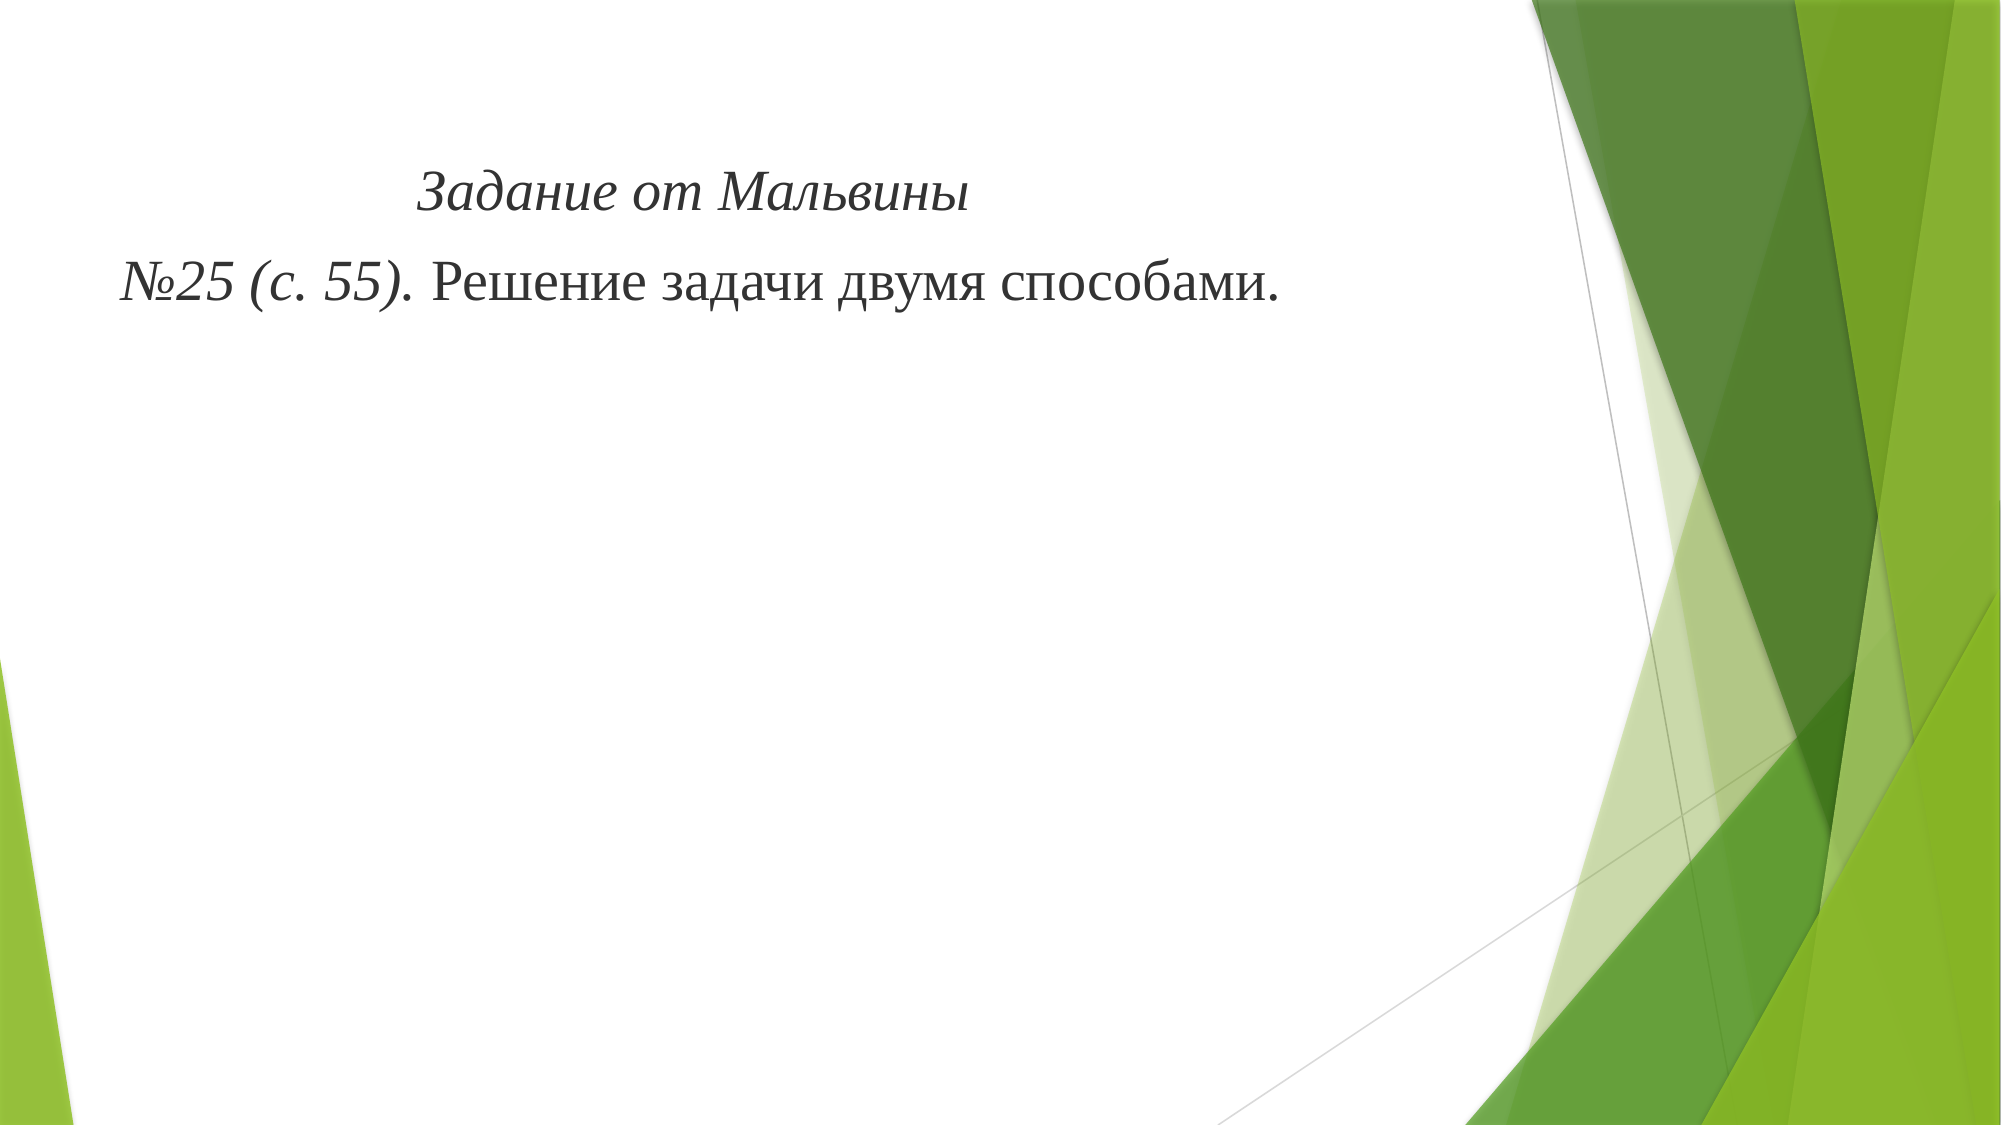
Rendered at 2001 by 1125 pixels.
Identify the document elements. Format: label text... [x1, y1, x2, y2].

text_box Задание от Мальвины №25 (с. 55). Решение задачи двумя способами. [107, 139, 1296, 320]
